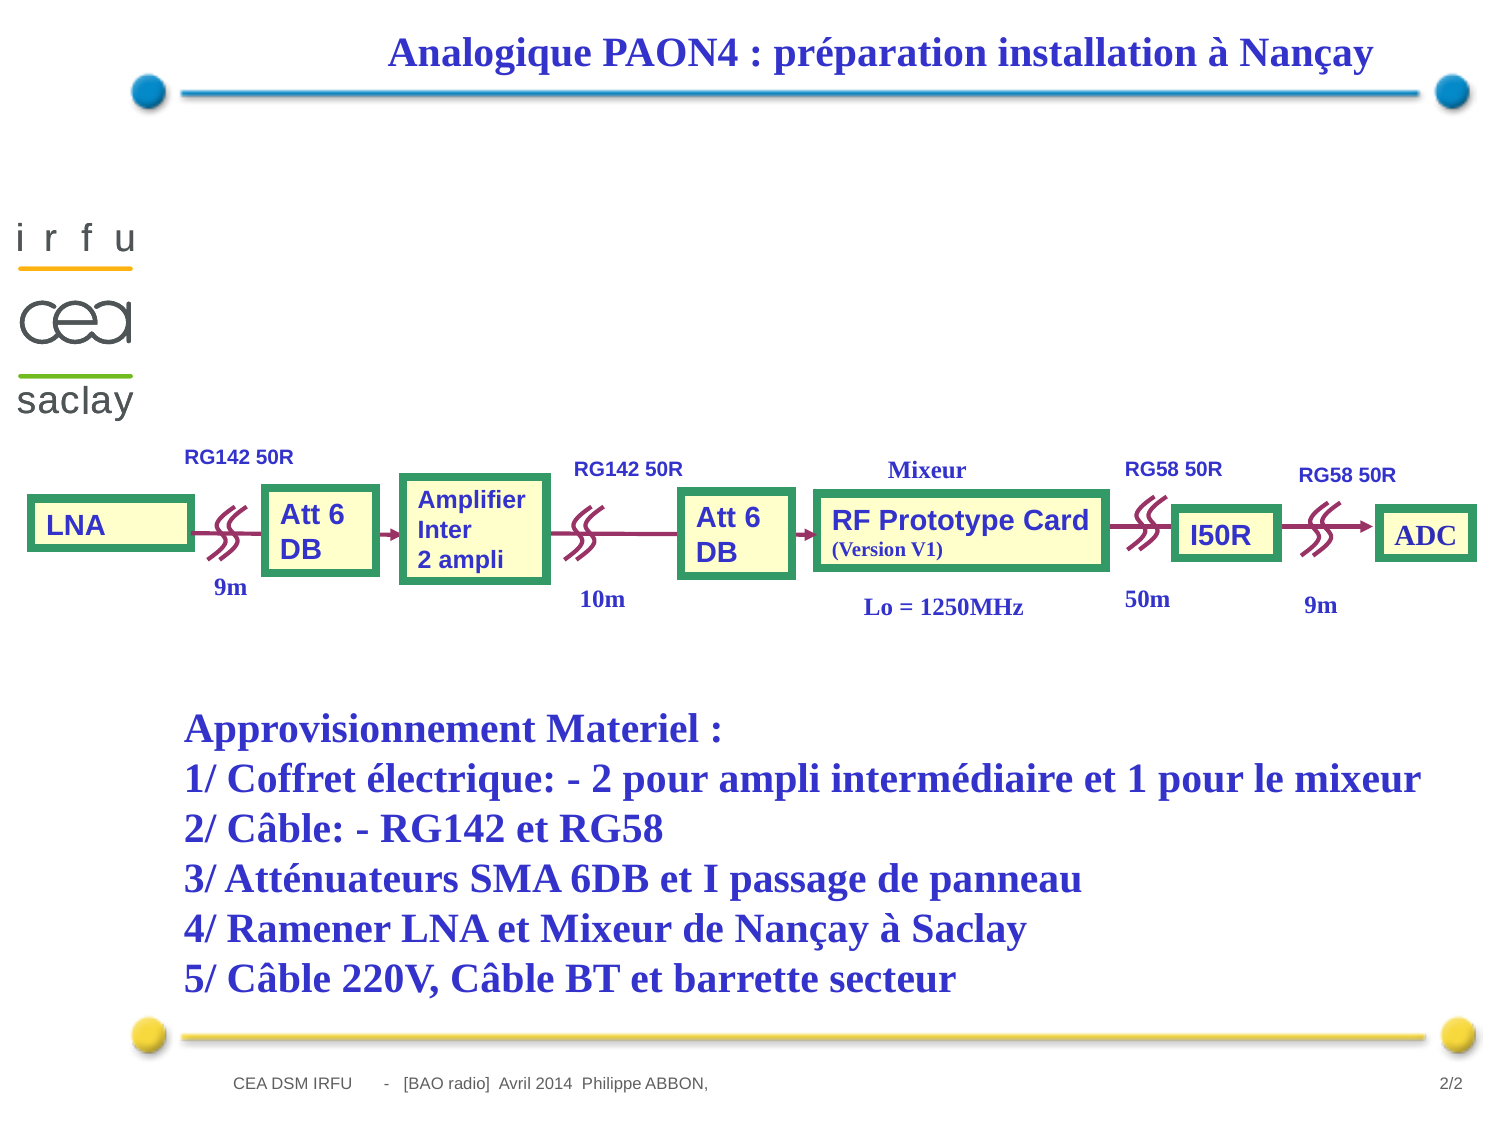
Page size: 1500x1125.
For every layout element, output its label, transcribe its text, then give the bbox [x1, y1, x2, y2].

text_box [377, 528, 402, 541]
text_box 10m [564, 574, 641, 620]
text_box 9m [1289, 580, 1353, 626]
text_box RF Prototype Card (Version V1) [817, 493, 1106, 569]
text_box [576, 506, 604, 560]
text_box [792, 528, 818, 541]
footer - [BAO radio] Avril 2014 Philippe ABBON, [383, 1065, 1411, 1101]
text_box Lo = 1250MHz [849, 583, 1039, 628]
text_box RG58 50R [1283, 454, 1412, 495]
text_box I50R [1175, 508, 1278, 559]
picture [112, 999, 1483, 1071]
text_box 50m [1109, 574, 1186, 620]
text_box Amplifier Inter 2 ampli [402, 476, 547, 582]
text_box [1301, 502, 1329, 556]
text_box Att 6 DB [681, 491, 792, 577]
text_box [219, 506, 247, 560]
text_box [564, 506, 592, 560]
text_box RG142 50R [169, 436, 309, 477]
text_box ADC [1379, 508, 1473, 559]
text_box Analogique PAON4 : préparation installation à Nançay [372, 17, 1402, 83]
text_box Mixeur [873, 446, 982, 491]
text_box LNA [31, 498, 191, 549]
text_box RG142 50R [558, 448, 699, 489]
text_box Approvisionnement Materiel : 1/ Coffret électrique: - 2 pour ampli intermédiaire et 1 pour le mixeur 2/ Câble: - RG142 et RG58 3/ Atténuateurs SMA 6DB et I passage de panneau 4/ Ramener LNA et Mixeur de Nançay à Saclay 5/ Câble 220V, Câble BT et barrette secteur [169, 693, 1451, 1009]
text_box [1139, 496, 1167, 550]
picture [112, 57, 1477, 126]
text_box [1313, 502, 1341, 556]
text_box [1329, 520, 1373, 533]
text_box RG58 50R [1110, 448, 1238, 489]
text_box Att 6 DB [265, 488, 377, 573]
text_box 9m [199, 562, 263, 608]
text_box [1127, 496, 1155, 550]
slide_number 2/2 [1411, 1065, 1492, 1101]
text_box [207, 506, 235, 560]
